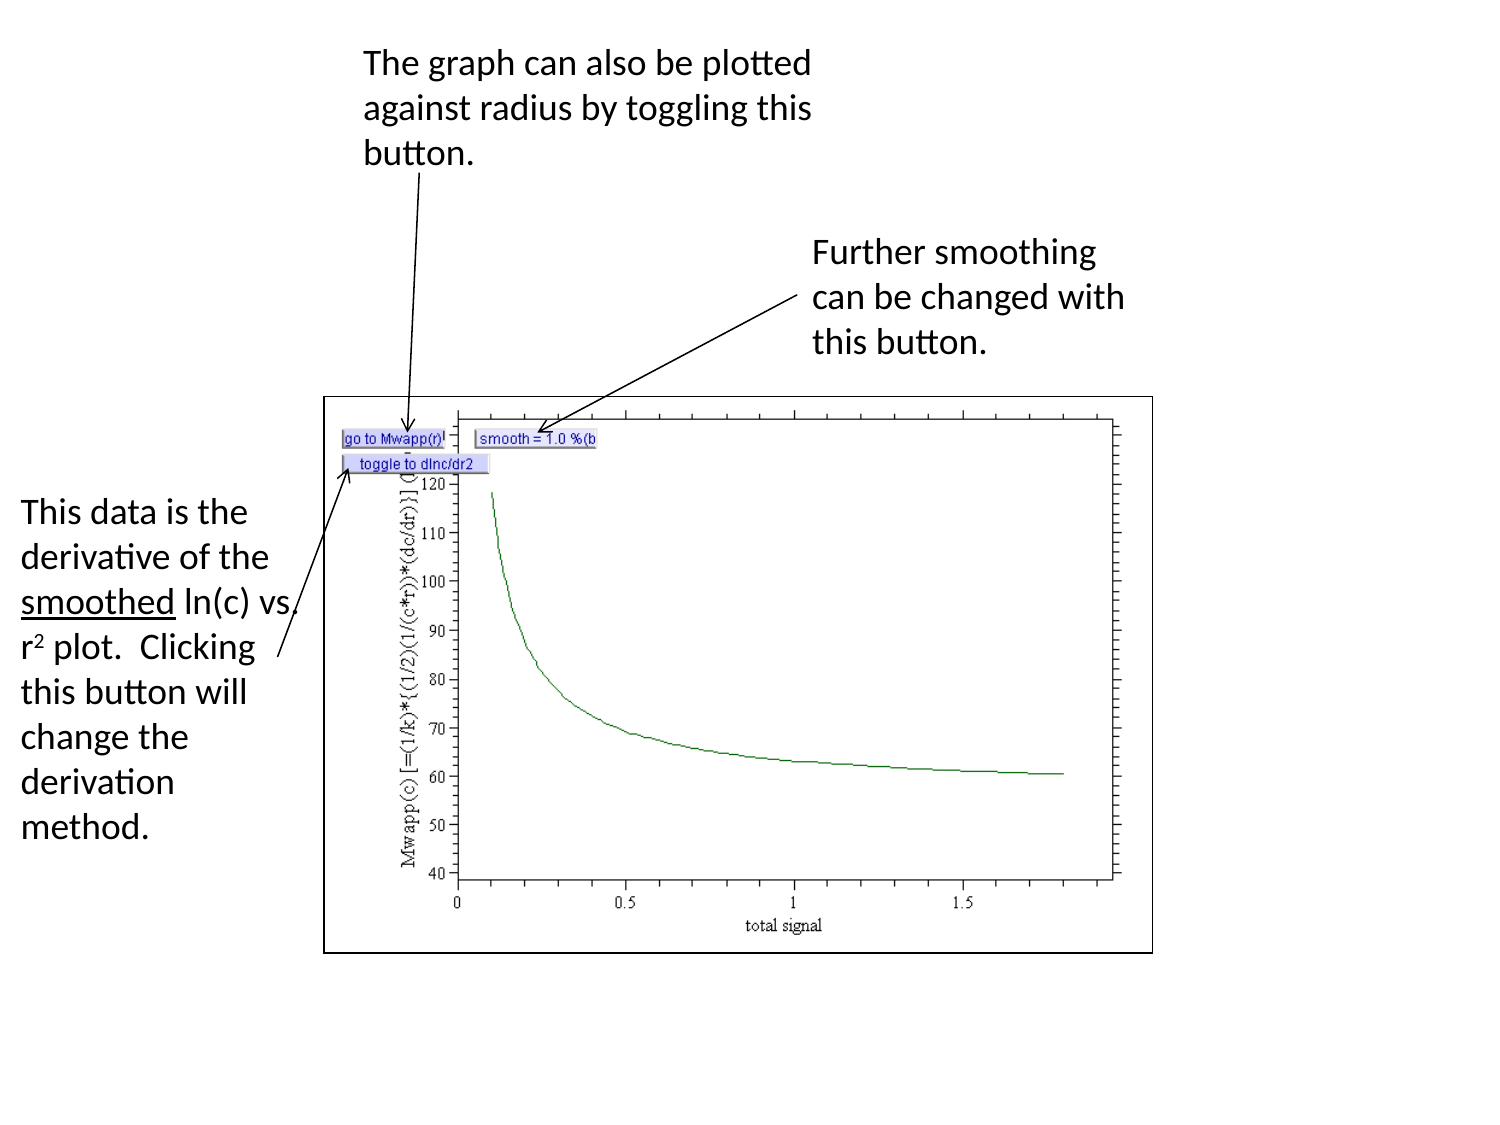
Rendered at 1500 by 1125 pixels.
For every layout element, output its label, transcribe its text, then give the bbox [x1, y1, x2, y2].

text_box This data is the derivative of the smoothed ln(c) vs. r2 plot. Clicking this button will change the derivation method. [5, 479, 319, 855]
text_box Further smoothing can be changed with this button. [797, 219, 1152, 370]
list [324, 396, 1153, 953]
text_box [277, 467, 349, 658]
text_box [537, 295, 798, 433]
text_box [407, 172, 420, 433]
text_box The graph can also be plotted against radius by toggling this button. [348, 30, 833, 181]
